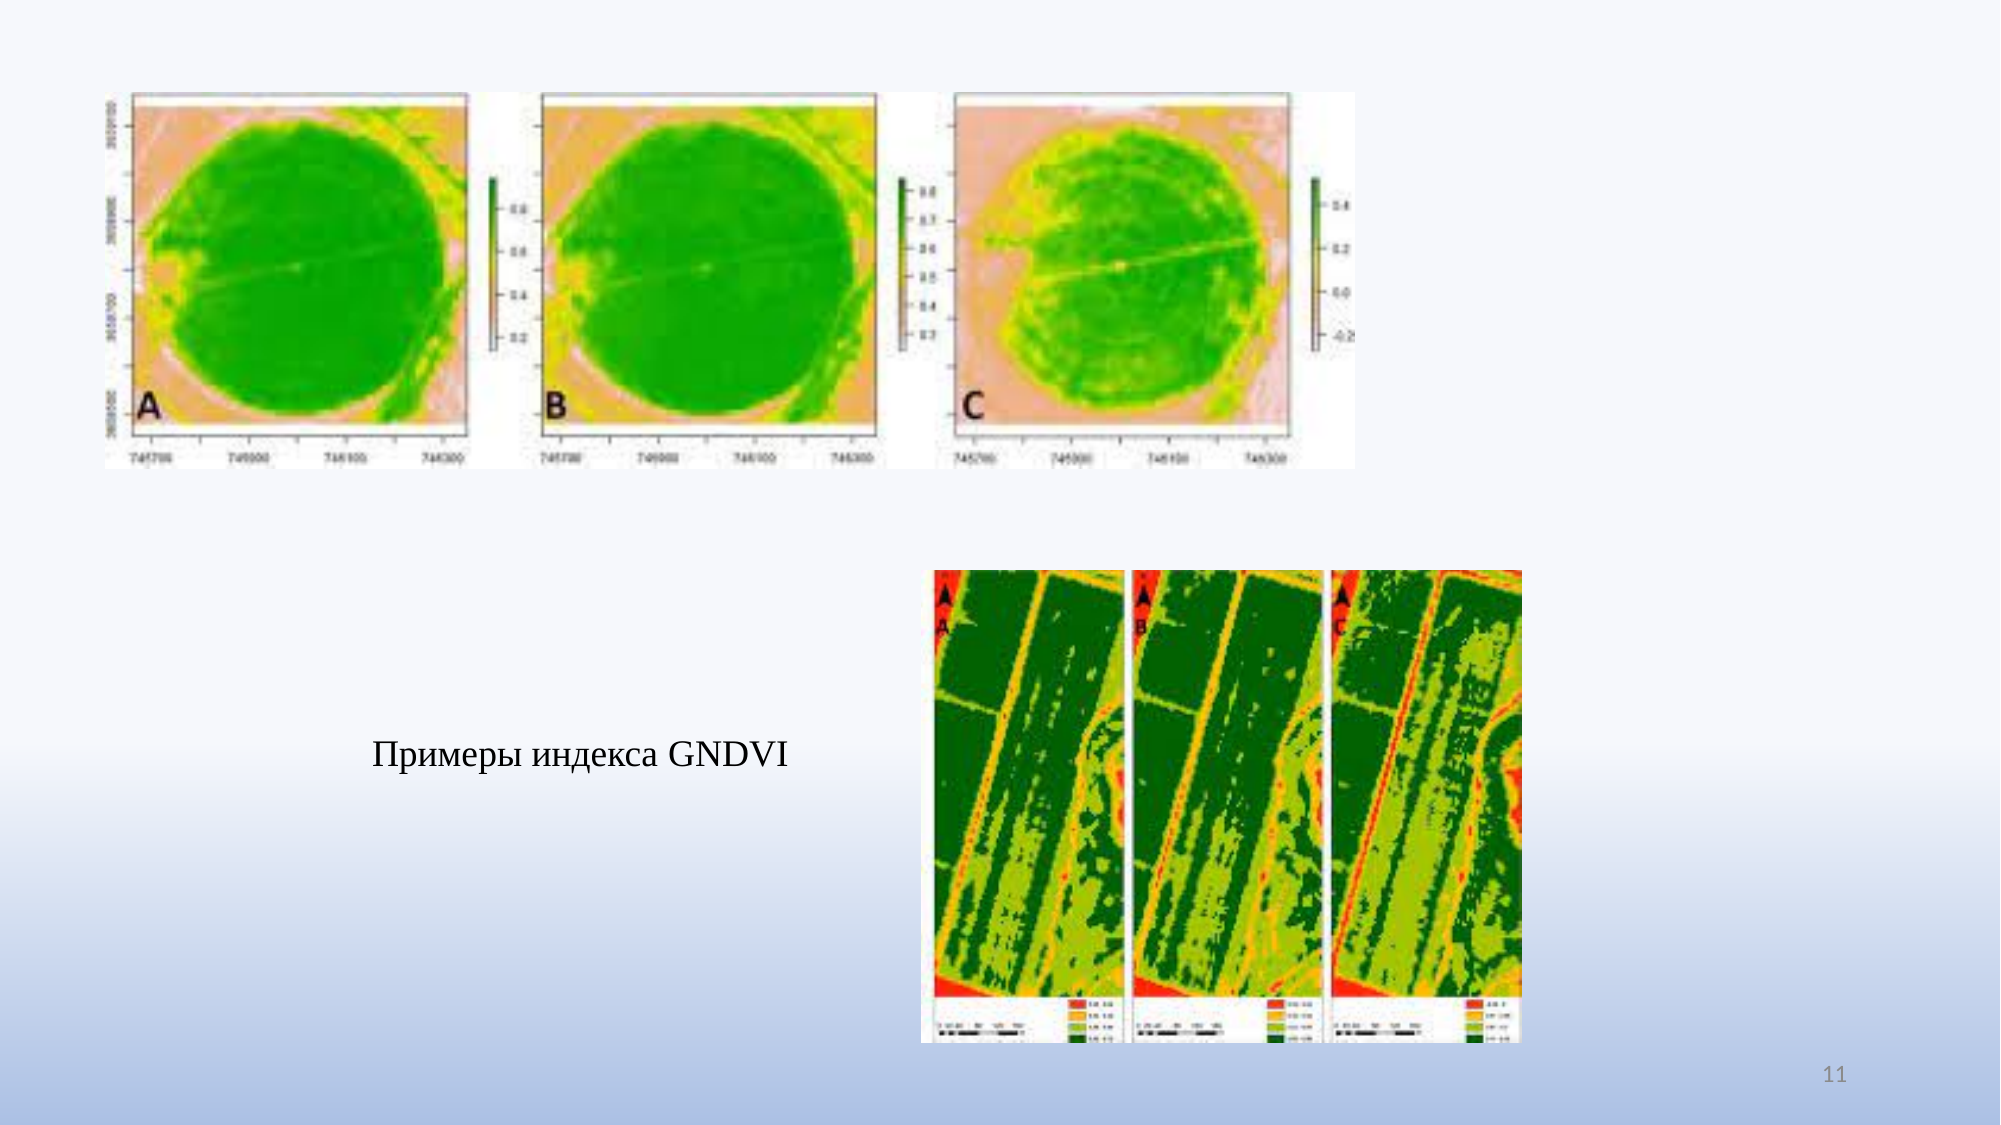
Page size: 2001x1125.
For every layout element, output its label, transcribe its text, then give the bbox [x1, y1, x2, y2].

slide_number 11 [1412, 1042, 1863, 1103]
picture [105, 92, 1355, 469]
text_box Примеры индекса GNDVI [357, 714, 804, 782]
picture [921, 570, 1522, 1043]
